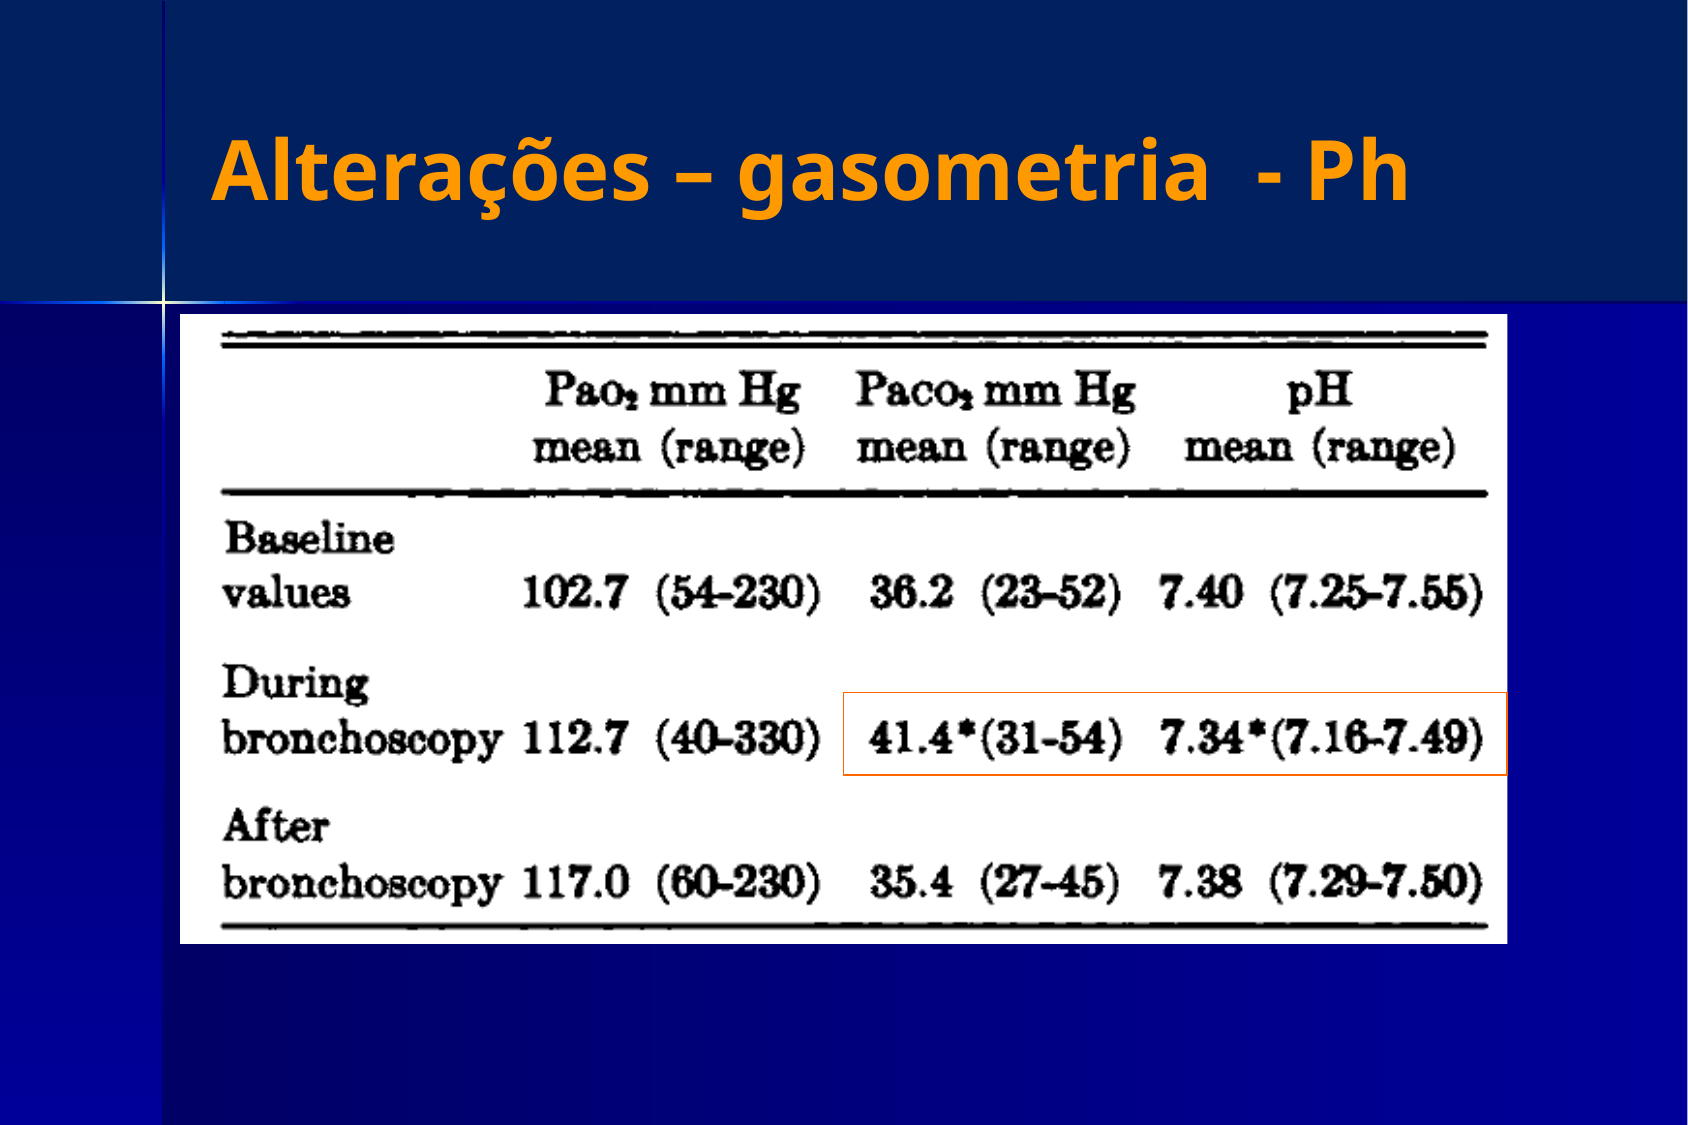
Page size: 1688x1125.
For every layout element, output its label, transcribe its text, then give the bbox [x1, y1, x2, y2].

picture [180, 314, 1508, 944]
title Alterações – gasometria - Ph [196, 50, 1589, 285]
